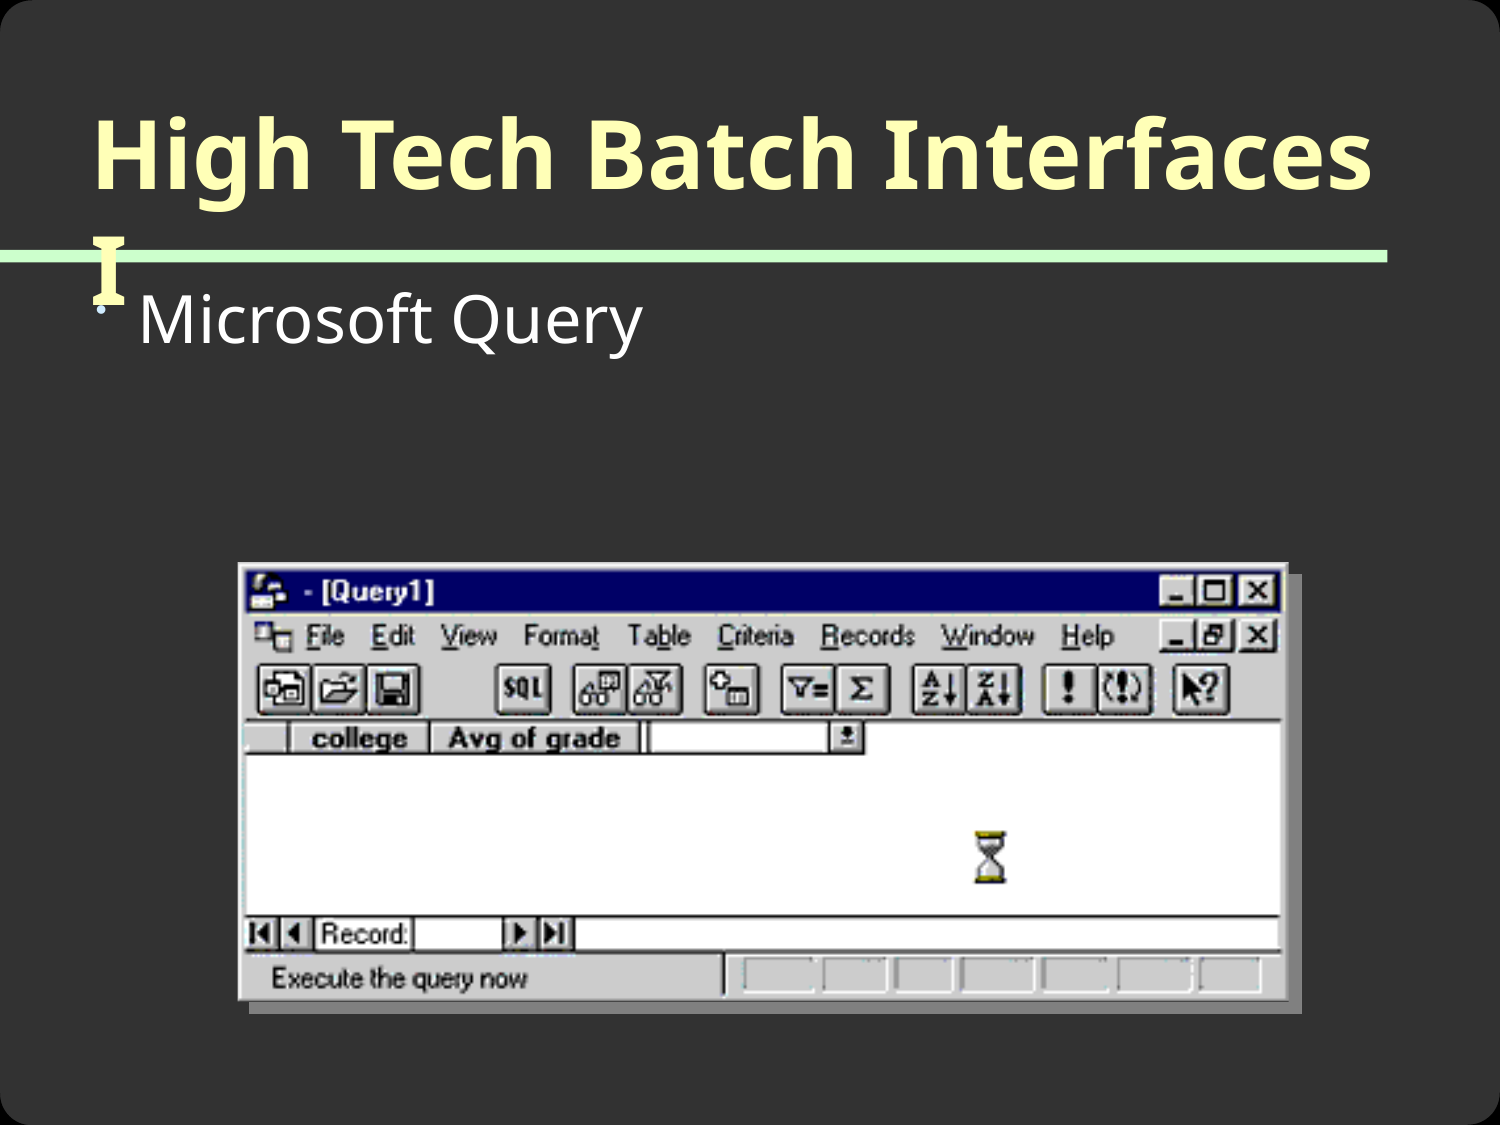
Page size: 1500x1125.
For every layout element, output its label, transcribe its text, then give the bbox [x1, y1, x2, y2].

list Microsoft Query [74, 269, 1452, 1051]
title High Tech Batch Interfaces I [74, 86, 1451, 255]
picture [237, 562, 1289, 1002]
